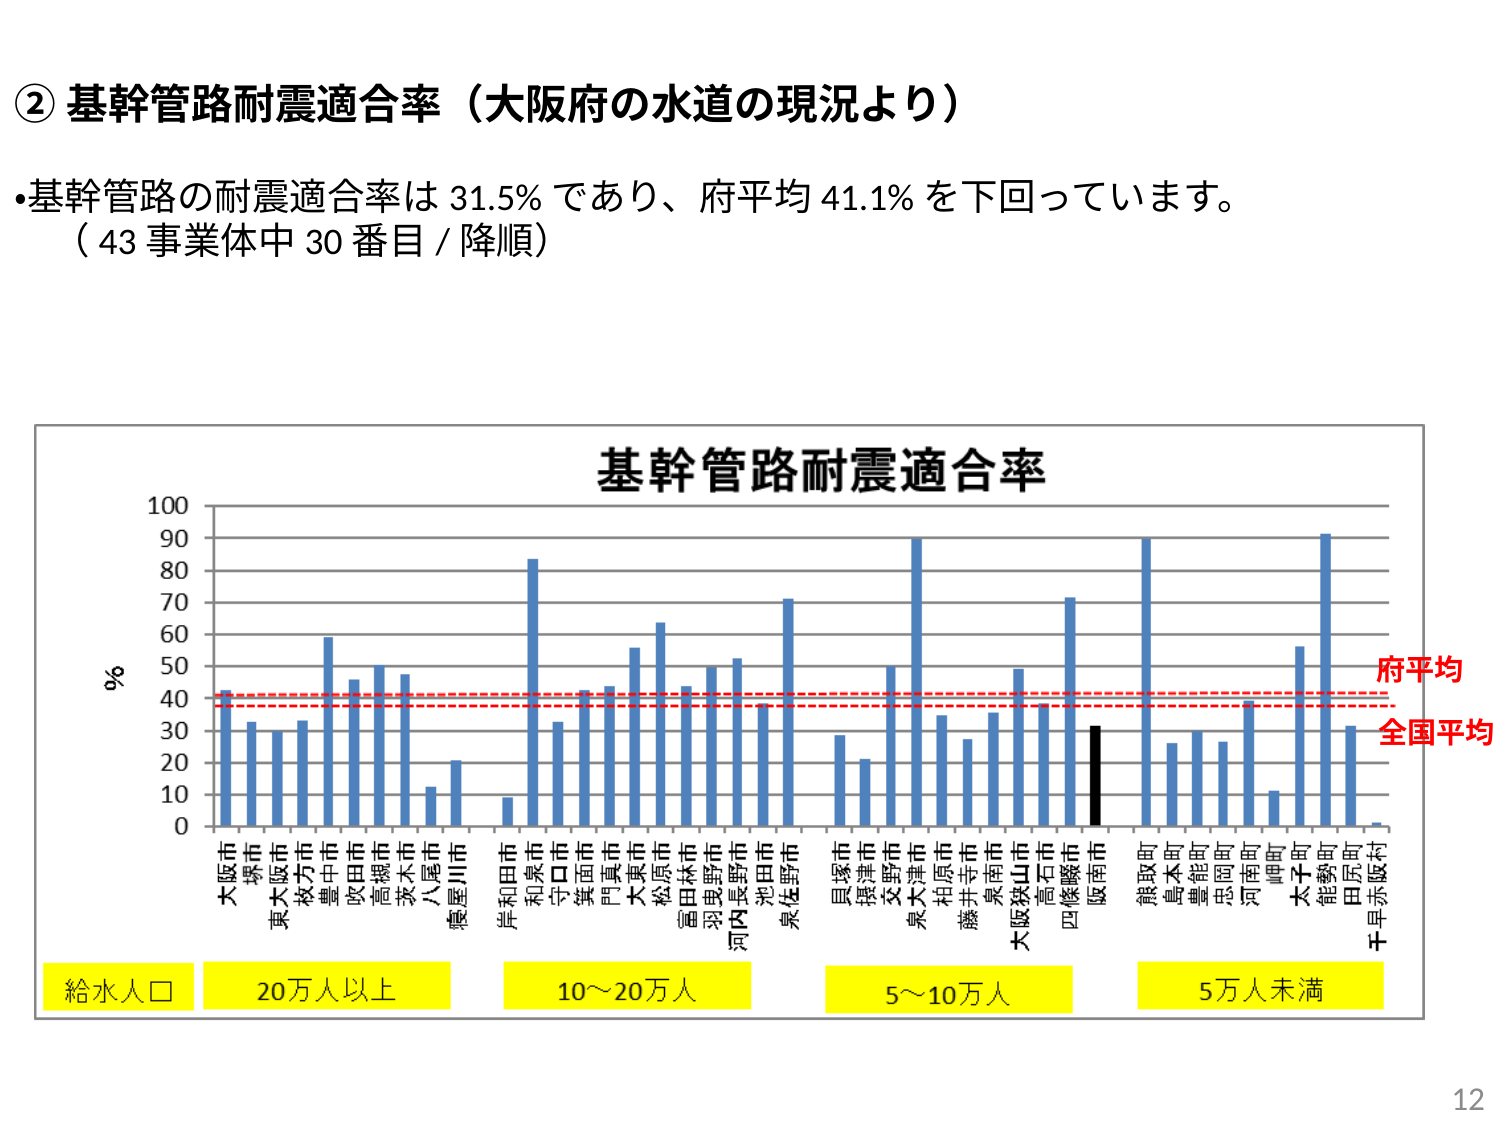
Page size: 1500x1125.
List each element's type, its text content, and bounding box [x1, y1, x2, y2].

text_box 府平均 [1425, 644, 1500, 694]
text_box 全国平均 [1425, 707, 1500, 758]
slide_number 12 [1162, 1067, 1500, 1125]
picture [34, 424, 1425, 1028]
text_box ②基幹管路耐震適合率（大阪府の水道の現況より） ・基幹管路の耐震適合率は31.5%であり、府平均41.1%を下回っています。 （43事業体中30番目/降順） [0, 70, 1500, 270]
